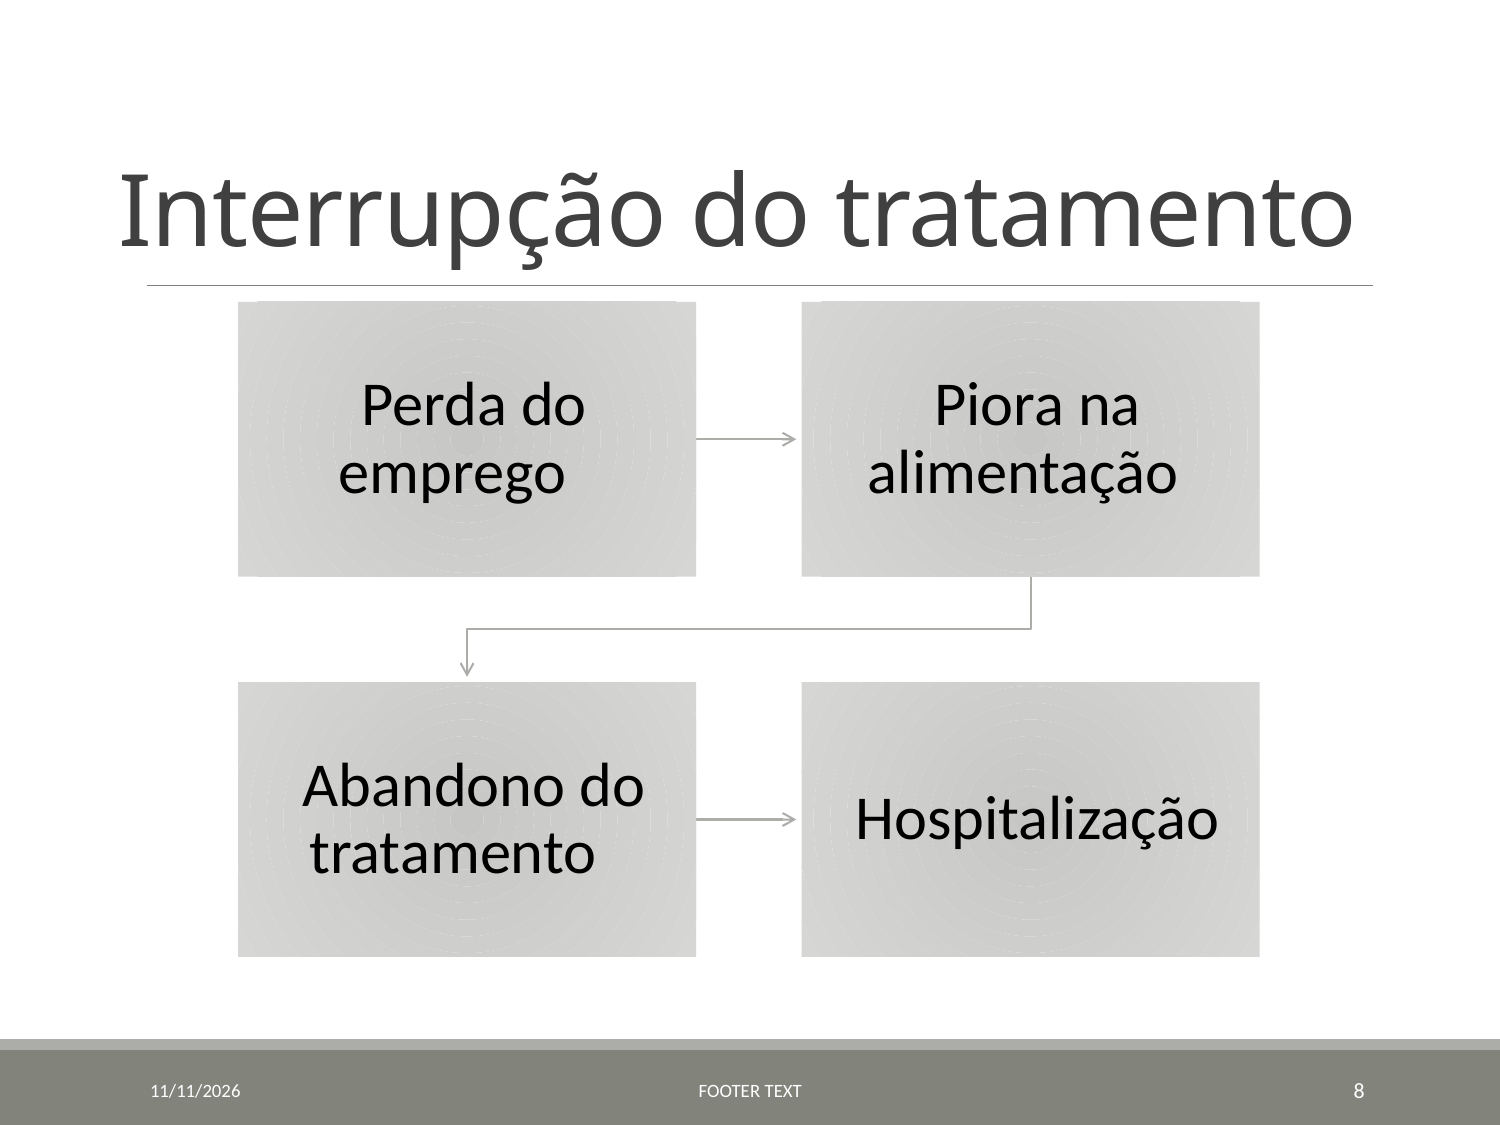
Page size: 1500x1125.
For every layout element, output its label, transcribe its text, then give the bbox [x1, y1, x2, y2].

footer Footer Text [453, 1059, 1047, 1120]
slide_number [135, 1059, 440, 1120]
slide_number 8 [1218, 1059, 1380, 1120]
title Interrupção do tratamento [41, 47, 1435, 275]
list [124, 301, 1374, 958]
